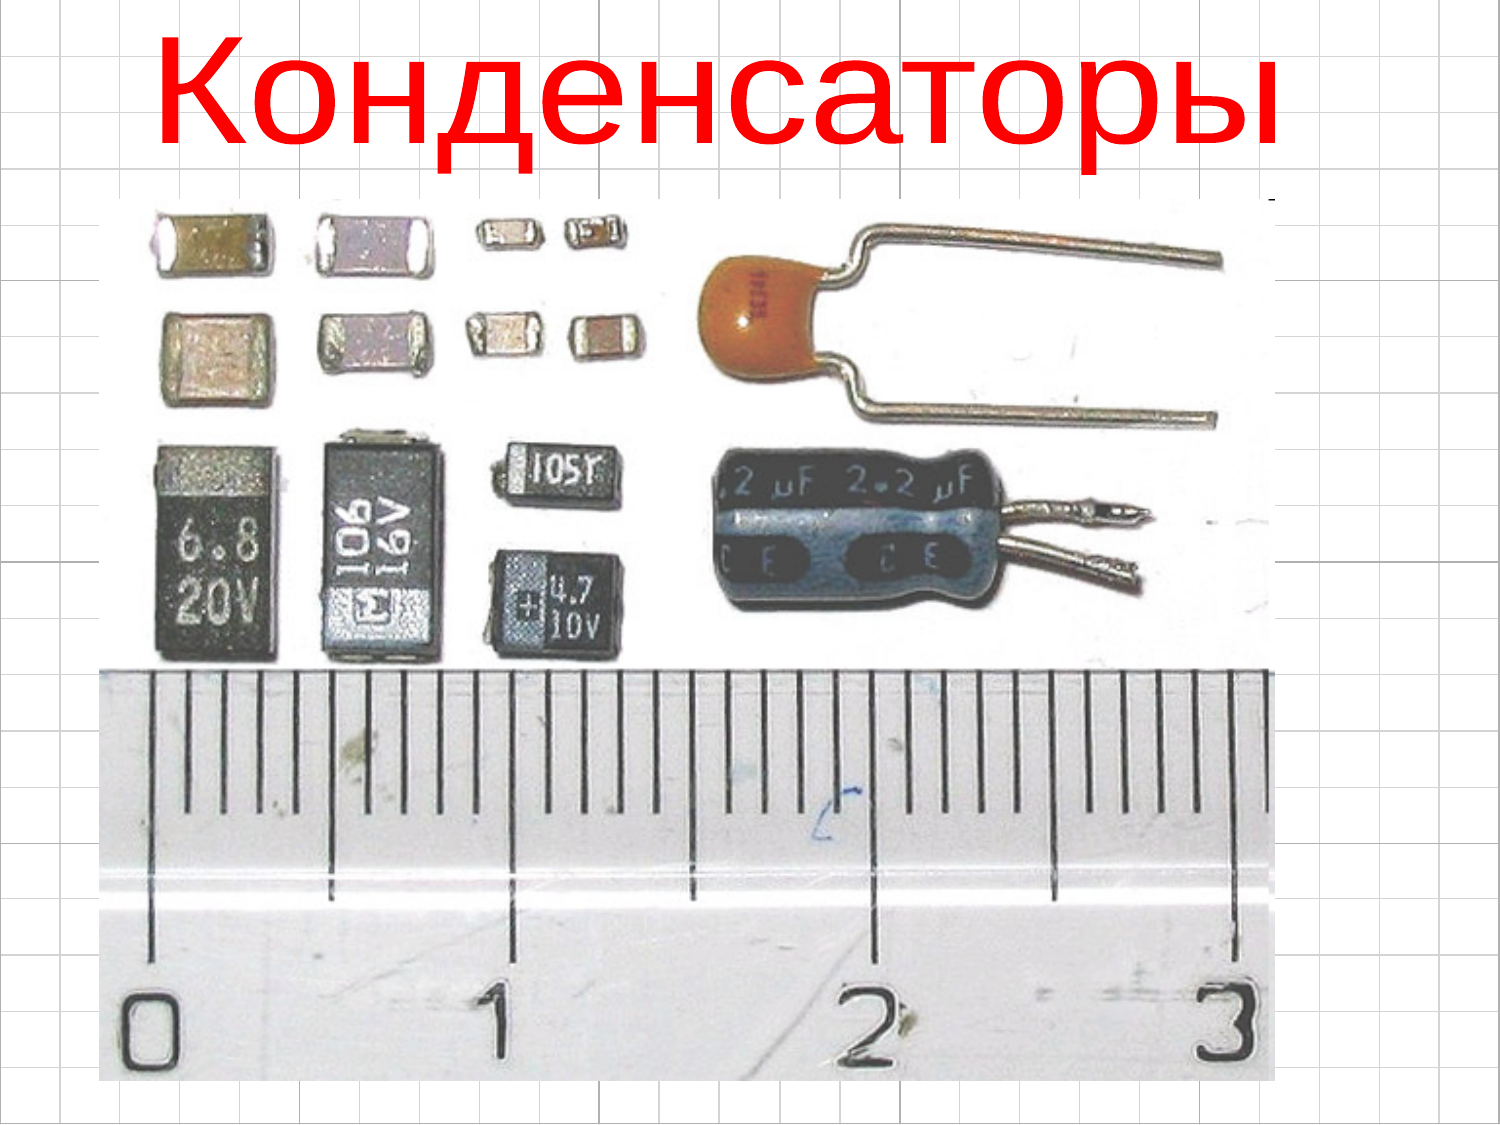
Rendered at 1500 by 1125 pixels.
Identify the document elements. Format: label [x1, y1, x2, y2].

picture [99, 199, 1276, 1081]
